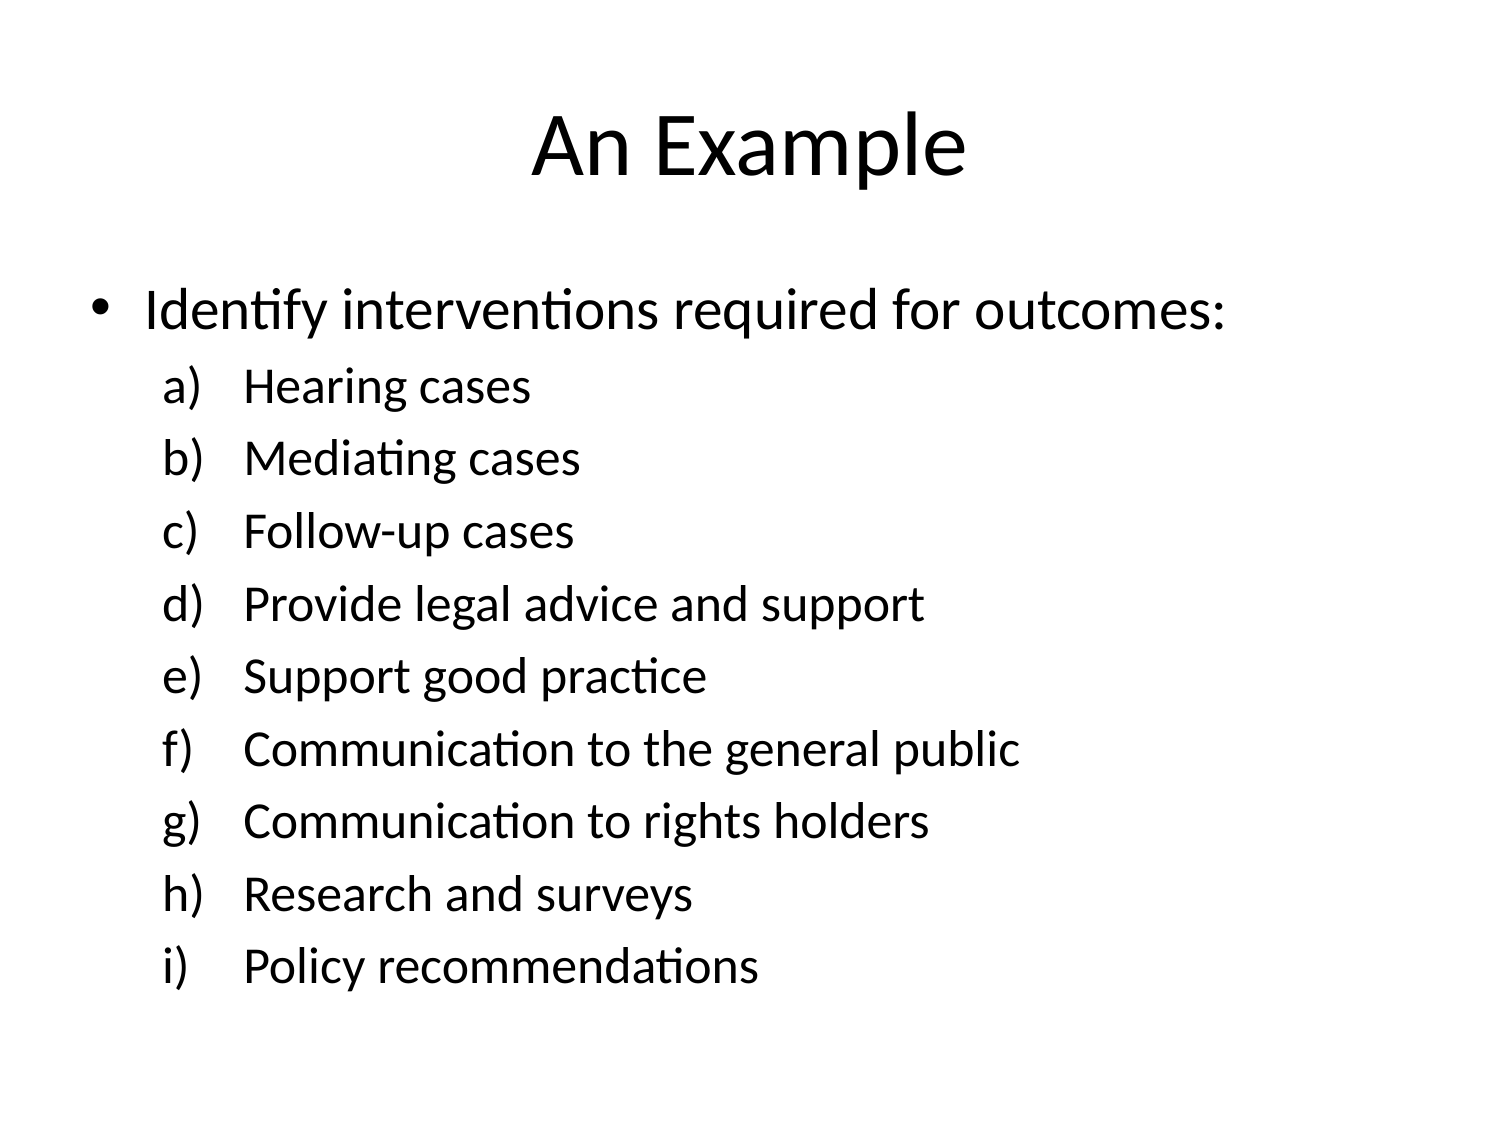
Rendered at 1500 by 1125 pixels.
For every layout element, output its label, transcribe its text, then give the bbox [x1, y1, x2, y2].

list Identify interventions required for outcomes: Hearing cases Mediating cases Follow-up cases Provide legal advice and support Support good practice Communication to the general public Communication to rights holders Research and surveys Policy recommendations [75, 262, 1425, 1005]
title An Example [75, 45, 1425, 233]
